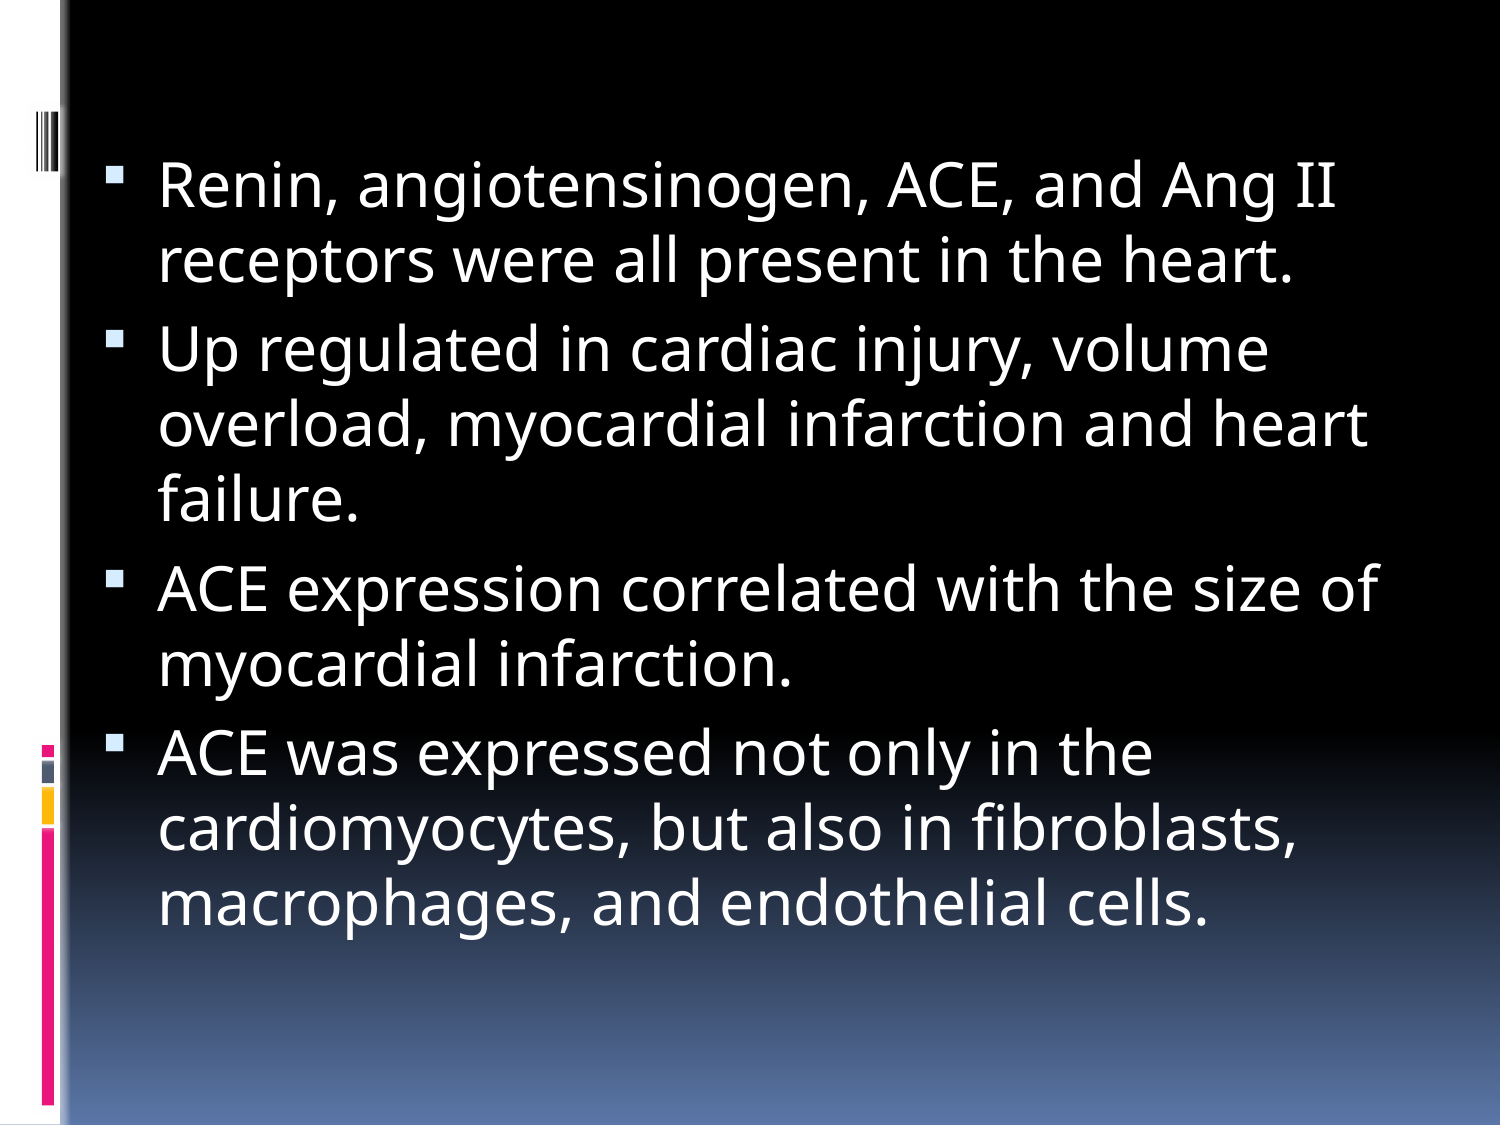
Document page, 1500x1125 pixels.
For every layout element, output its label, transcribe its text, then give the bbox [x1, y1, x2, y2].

list Renin, angiotensinogen, ACE, and Ang II receptors were all present in the heart. Up regulated in cardiac injury, volume overload, myocardial infarction and heart failure. ACE expression correlated with the size of myocardial infarction. ACE was expressed not only in the cardiomyocytes, but also in fibroblasts, macrophages, and endothelial cells. [75, 137, 1425, 1005]
